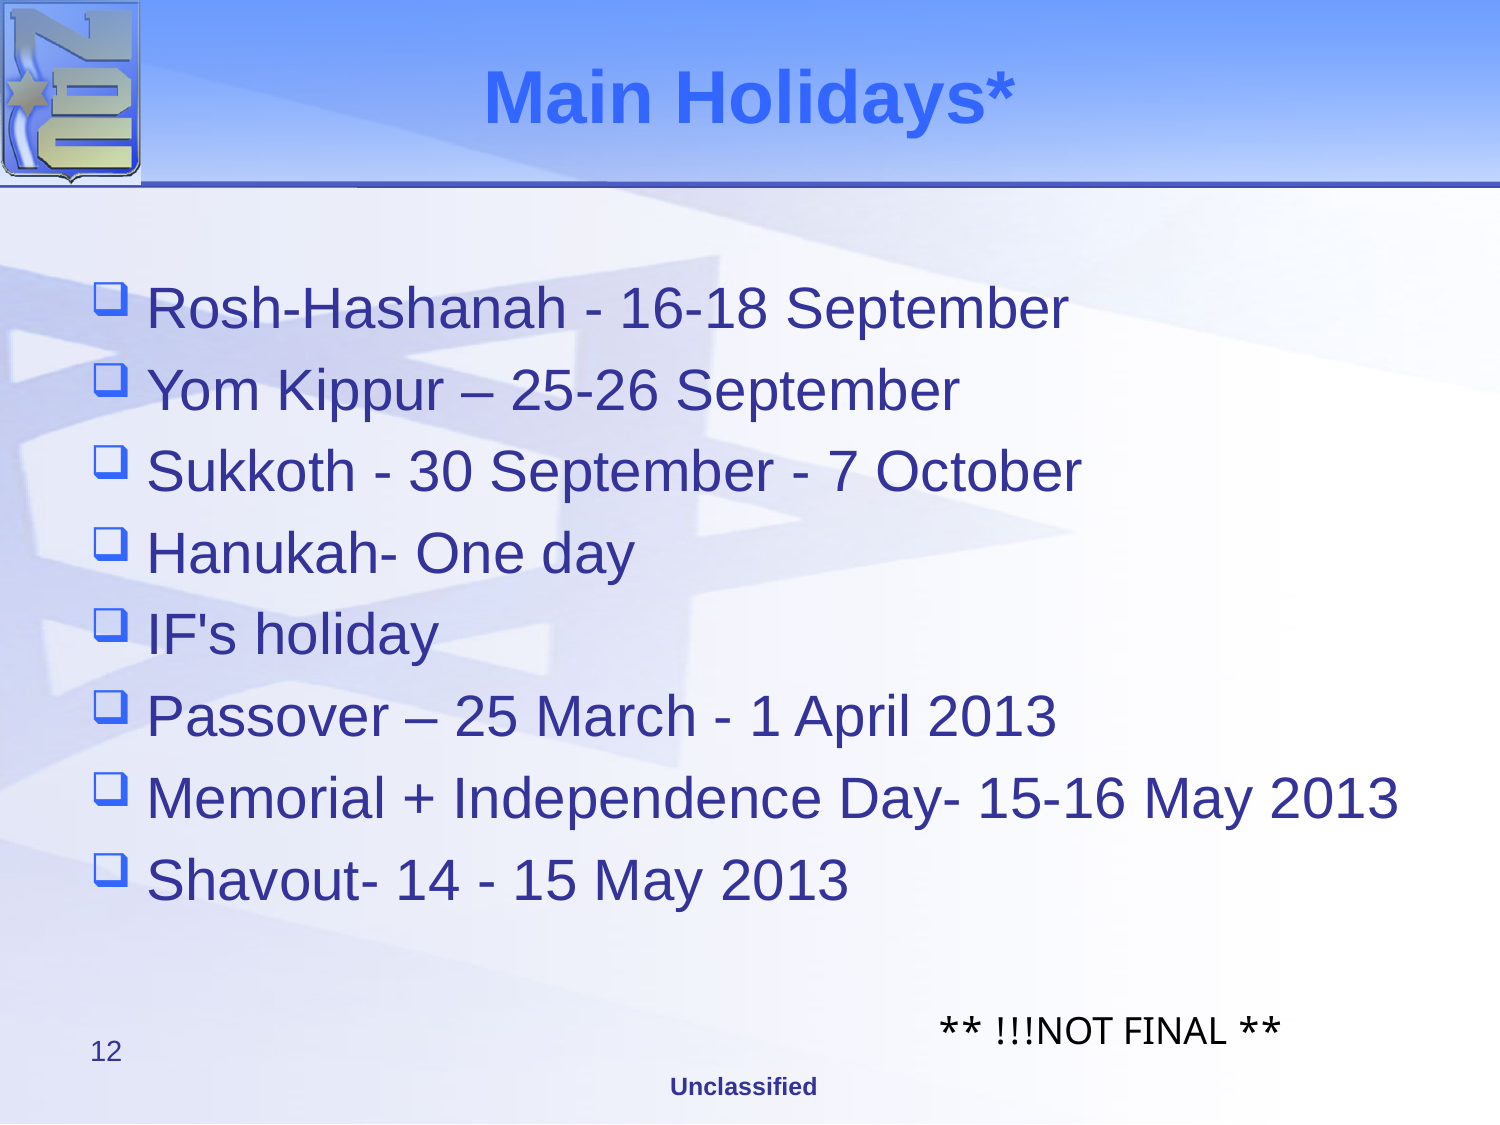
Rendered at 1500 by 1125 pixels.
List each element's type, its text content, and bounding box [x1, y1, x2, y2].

text_box ** NOT FINAL!!! ** [797, 999, 1424, 1060]
slide_number 12 [74, 1024, 426, 1103]
footer Unclassified [466, 1063, 1022, 1125]
title Main Holidays* [0, 0, 1500, 188]
picture [0, 188, 1500, 1125]
list Rosh-Hashanah - 16-18 September Yom Kippur – 25-26 September Sukkoth - 30 September - 7 October Hanukah- One day IF's holiday Passover – 25 March - 1 April 2013 Memorial + Independence Day- 15-16 May 2013 Shavout- 14 - 15 May 2013 [74, 262, 1426, 1006]
